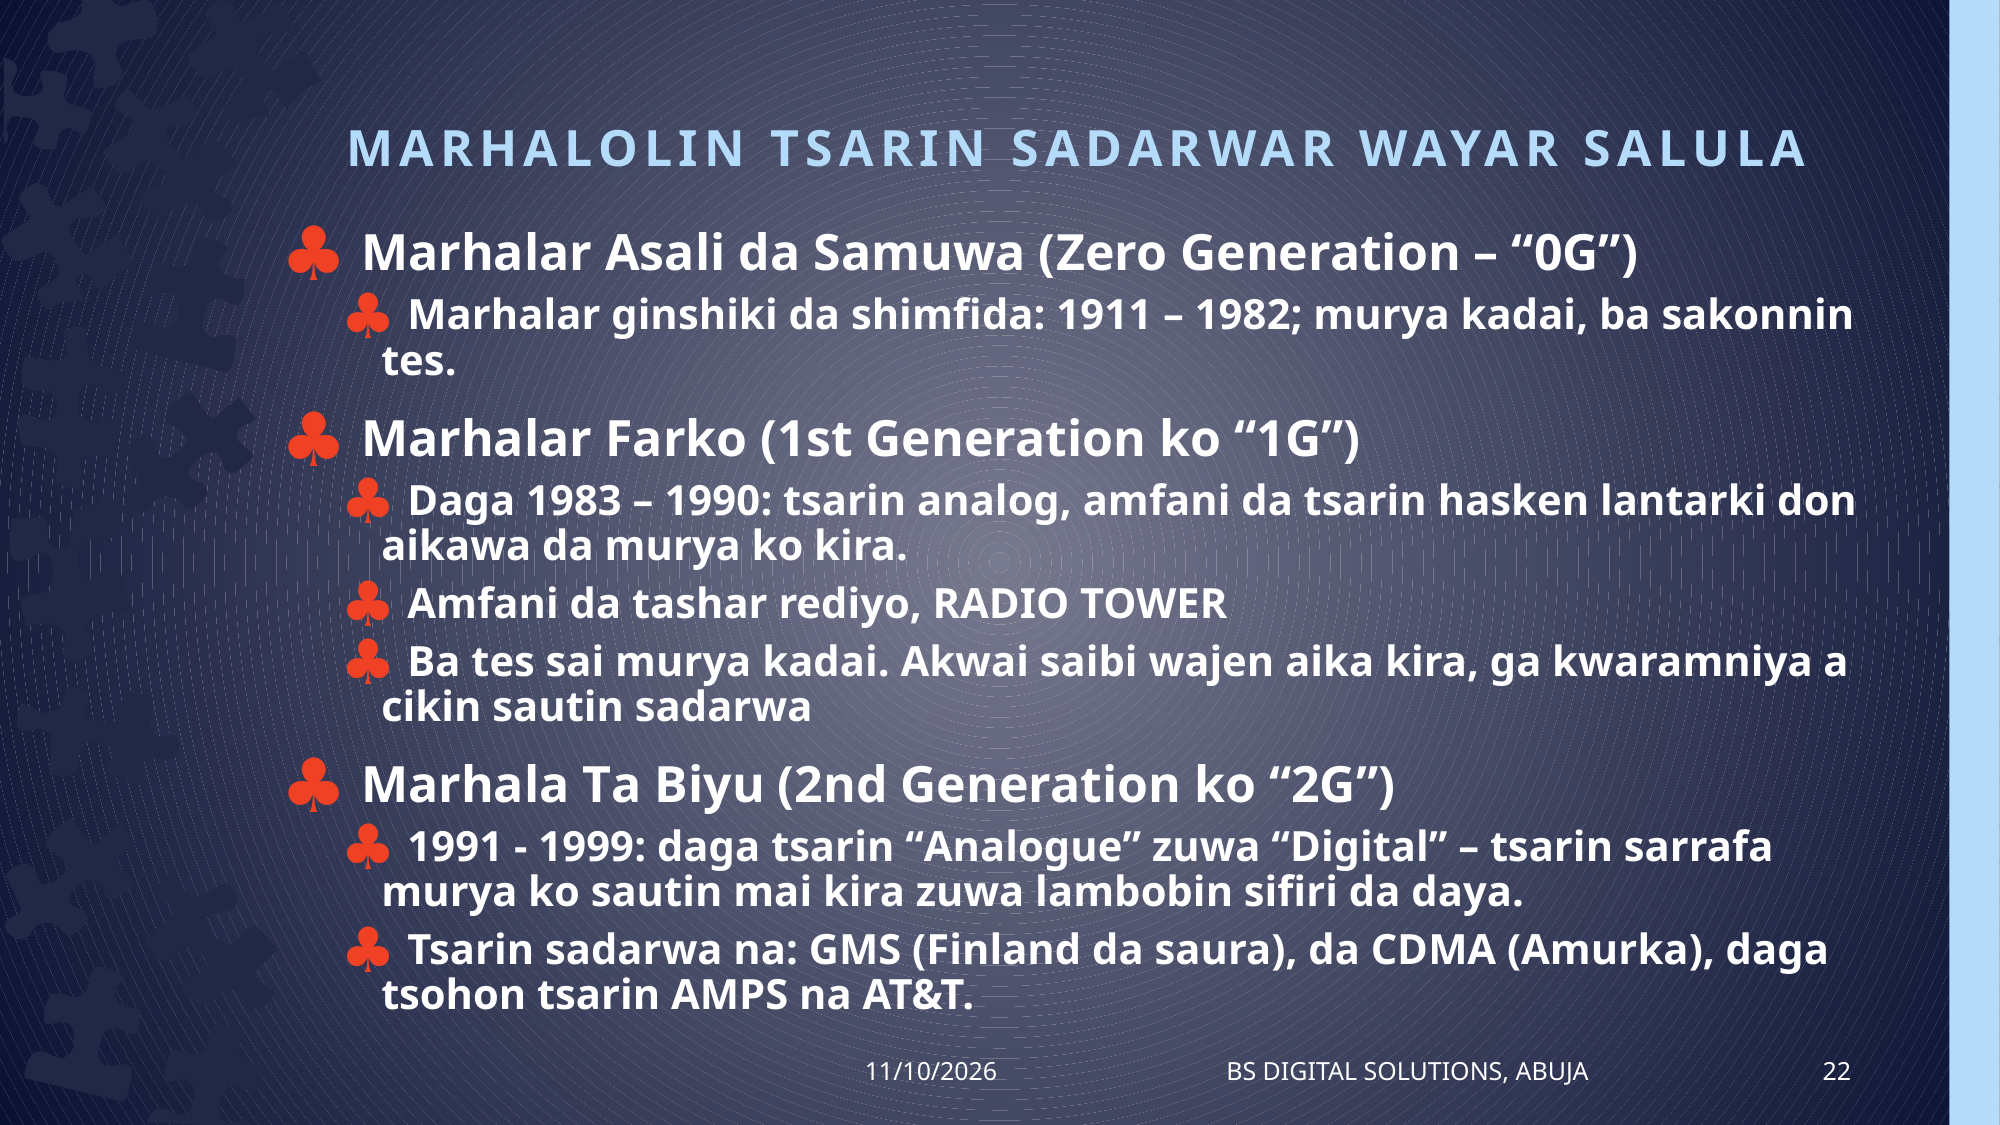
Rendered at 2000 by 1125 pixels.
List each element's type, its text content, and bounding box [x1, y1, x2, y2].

slide_number 22 [1766, 1042, 1867, 1103]
footer BS Digital Solutions, Abuja [1082, 1042, 1734, 1103]
list Marhalar Asali da Samuwa (Zero Generation – “0G”) Marhalar ginshiki da shimfida: 1911 – 1982; murya kadai, ba sakonnin tes. Marhalar Farko (1st Generation ko “1G”) Daga 1983 – 1990: tsarin analog, amfani da tsarin hasken lantarki don aikawa da murya ko kira. Amfani da tashar rediyo, RADIO TOWER Ba tes sai murya kadai. Akwai saibi wajen aika kira, ga kwaramniya a cikin sautin sadarwa Marhala Ta Biyu (2nd Generation ko “2G”) 1991 - 1999: daga tsarin “Analogue” zuwa “Digital” – tsarin sarrafa murya ko sautin mai kira zuwa lambobin sifiri da daya. Tsarin sadarwa na: GMS (Finland da saura), da CDMA (Amurka), daga tsohon tsarin AMPS na AT&T. [265, 219, 1887, 1063]
title MARHALOLIN TSARIN SADARWAR WAYAR SALULA [239, 78, 1913, 185]
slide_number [849, 1042, 1050, 1103]
